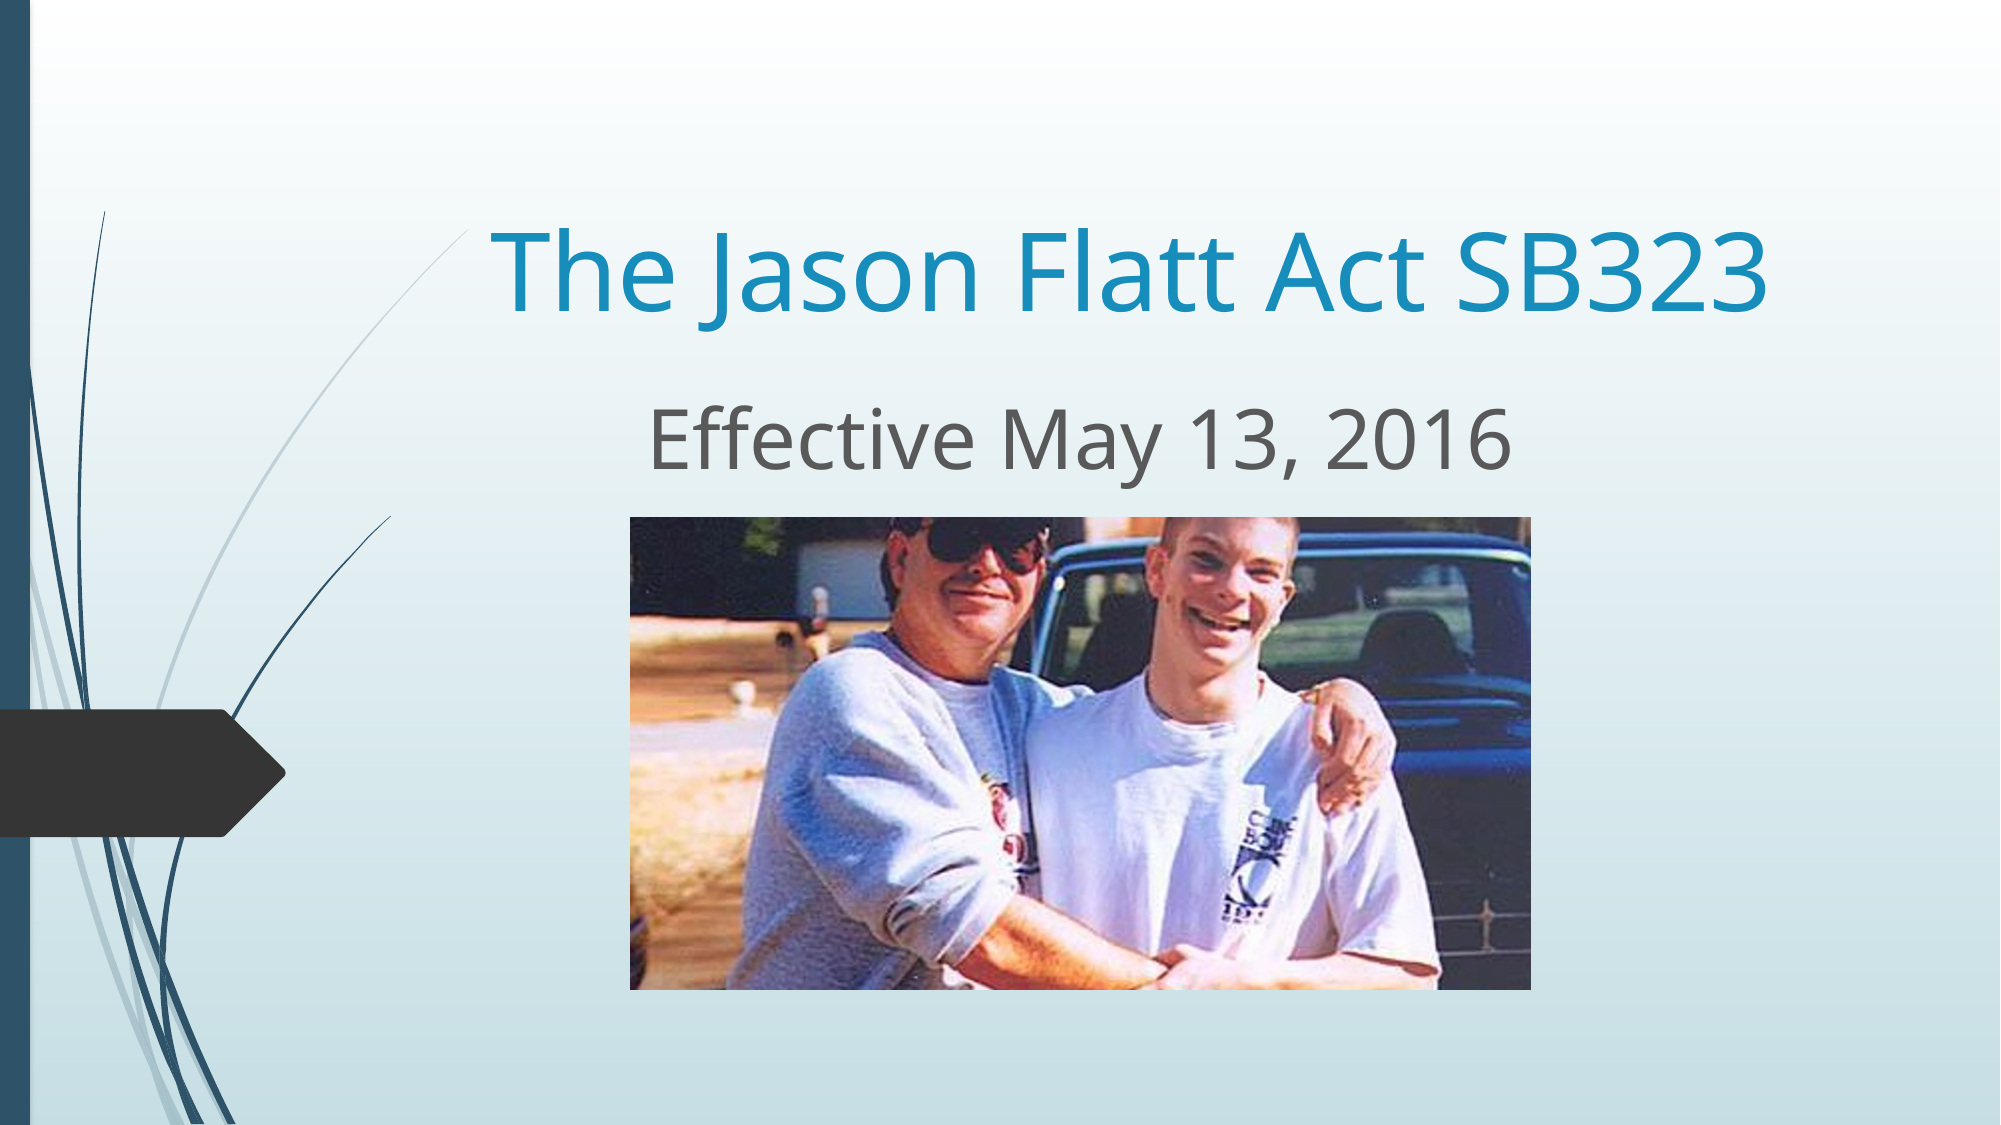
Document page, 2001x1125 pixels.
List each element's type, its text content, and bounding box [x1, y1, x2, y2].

subtitle Effective May 13, 2016 [349, 378, 1812, 564]
picture [629, 517, 1531, 991]
title The Jason Flatt Act SB323 [399, 192, 1863, 472]
